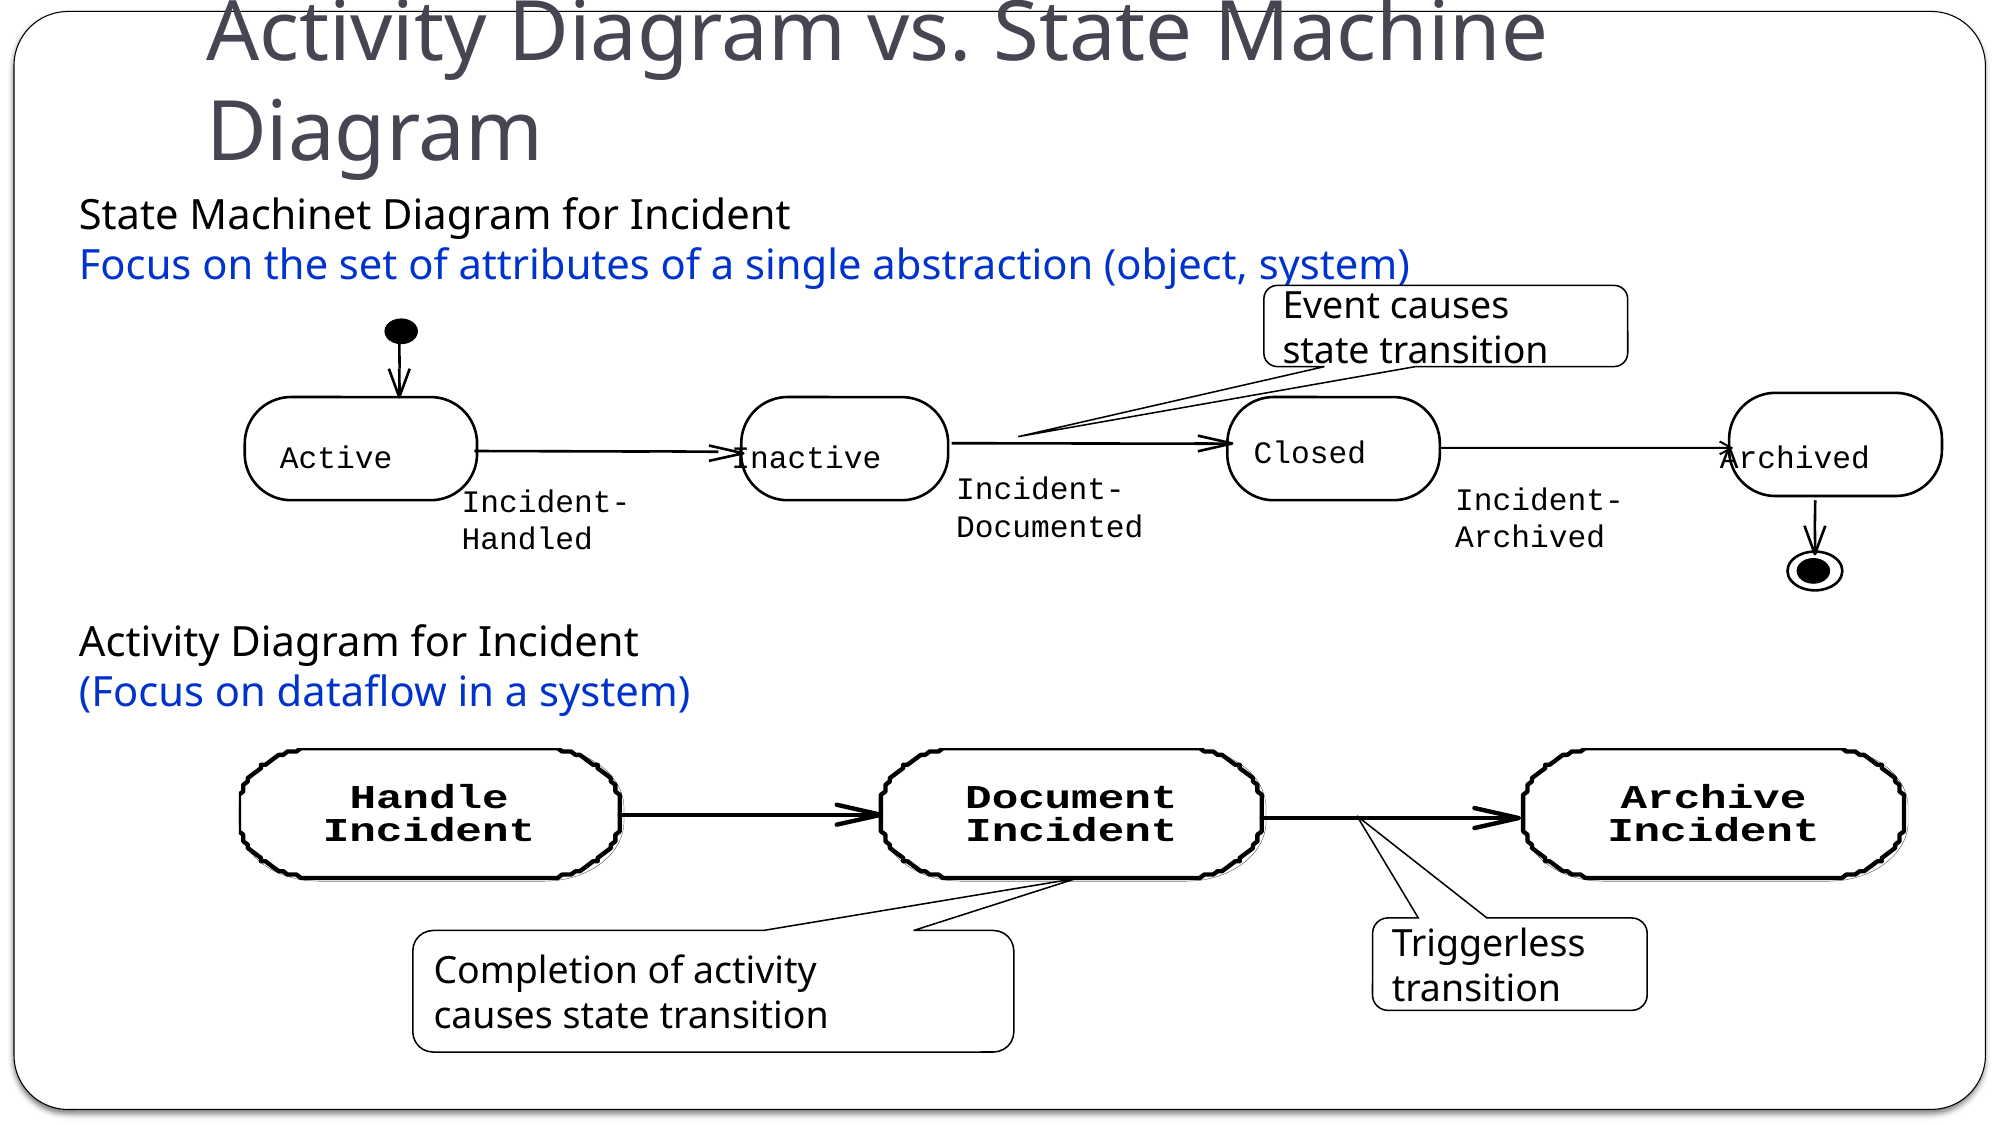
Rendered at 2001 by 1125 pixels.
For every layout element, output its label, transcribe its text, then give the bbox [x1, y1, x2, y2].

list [238, 747, 1909, 882]
text_box Incident- Handled [461, 480, 631, 556]
text_box [1804, 525, 1826, 551]
text_box [244, 397, 478, 501]
text_box Incident- Documented [955, 468, 1144, 544]
text_box Inactive [731, 436, 882, 475]
text_box Closed [1253, 432, 1366, 471]
text_box [388, 368, 410, 398]
text_box Archived [1719, 436, 1870, 475]
text_box Triggerless transition [1372, 893, 1648, 1011]
text_box [1227, 397, 1440, 501]
text_box [741, 397, 949, 501]
text_box Active [279, 436, 393, 475]
text_box [708, 445, 744, 461]
text_box [1438, 440, 1734, 456]
text_box [385, 319, 417, 343]
text_box State Machinet Diagram for Incident Focus on the set of attributes of a single abstraction (object, system) [63, 180, 2000, 295]
text_box [1787, 551, 1843, 591]
text_box [1197, 435, 1233, 452]
text_box Event causes state transition [1018, 285, 1628, 437]
text_box Activity Diagram for Incident (Focus on dataflow in a system) [64, 607, 1710, 722]
text_box Incident- Archived [1455, 478, 1624, 554]
text_box Completion of activity causes state transition [412, 893, 1031, 1053]
title Activity Diagram vs. State Machine Diagram [191, 4, 1892, 180]
text_box [1729, 392, 1942, 497]
